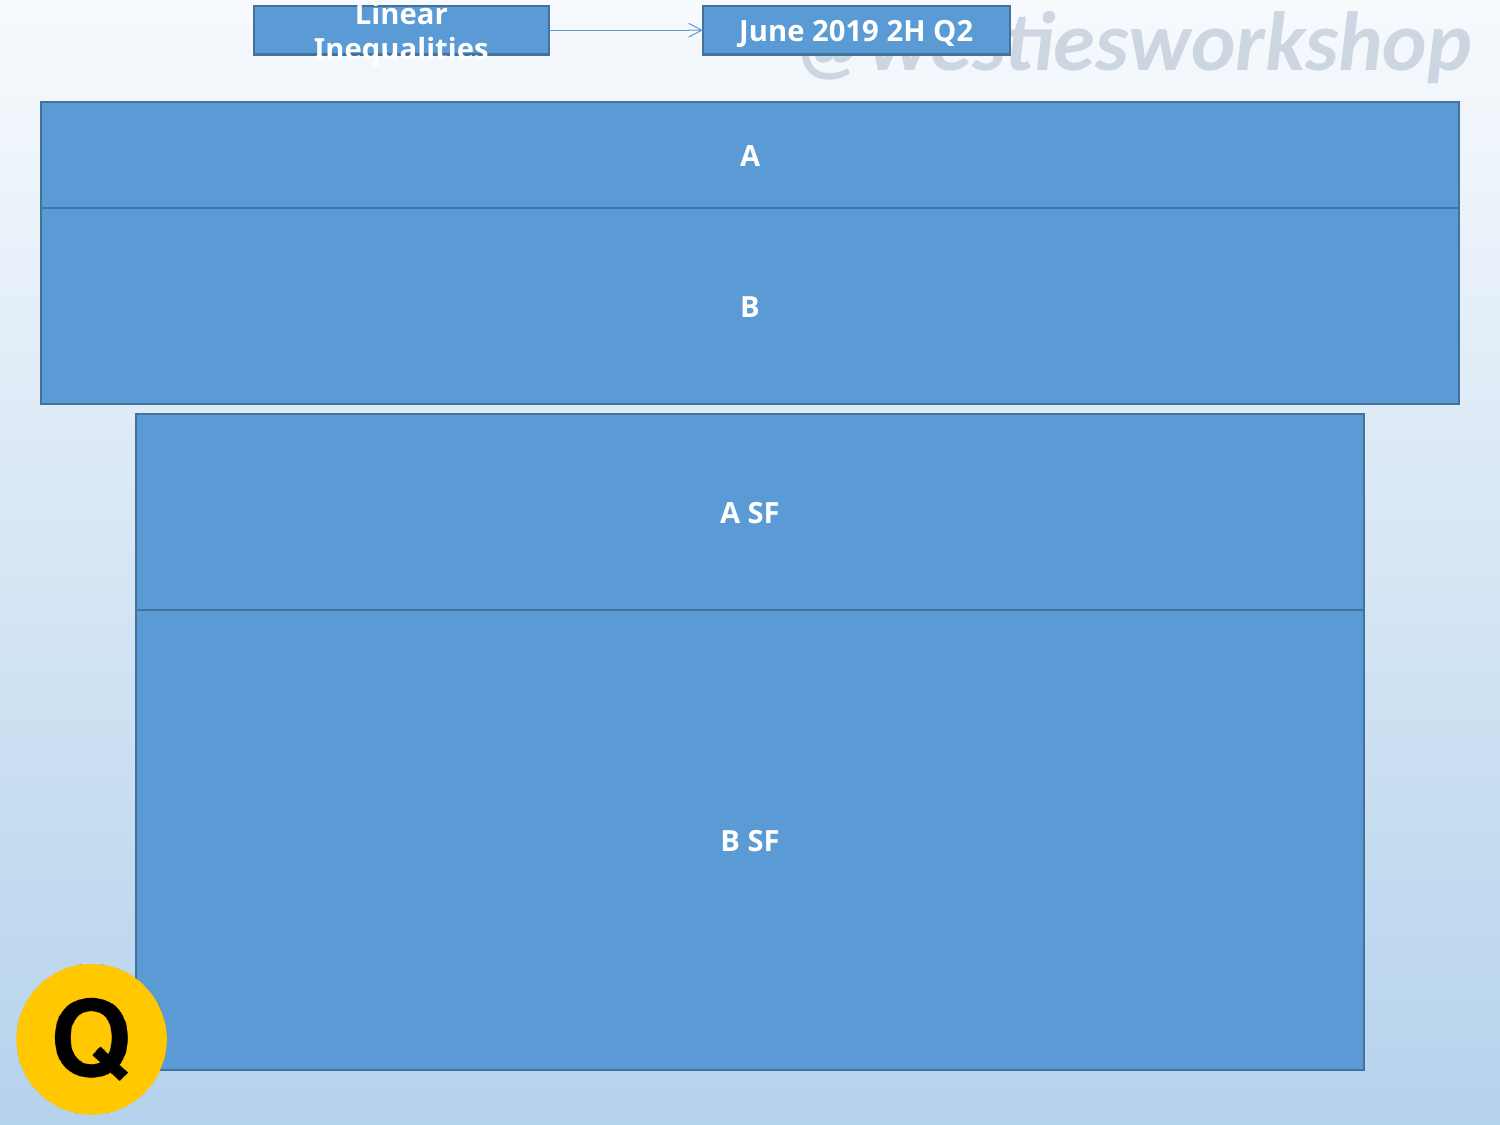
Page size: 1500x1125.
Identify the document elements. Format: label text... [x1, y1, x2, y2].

picture [41, 101, 1459, 405]
text_box Linear Inequalities [253, 5, 550, 56]
text_box June 2019 2H Q2 [702, 5, 1011, 56]
picture [0, 414, 1365, 1125]
